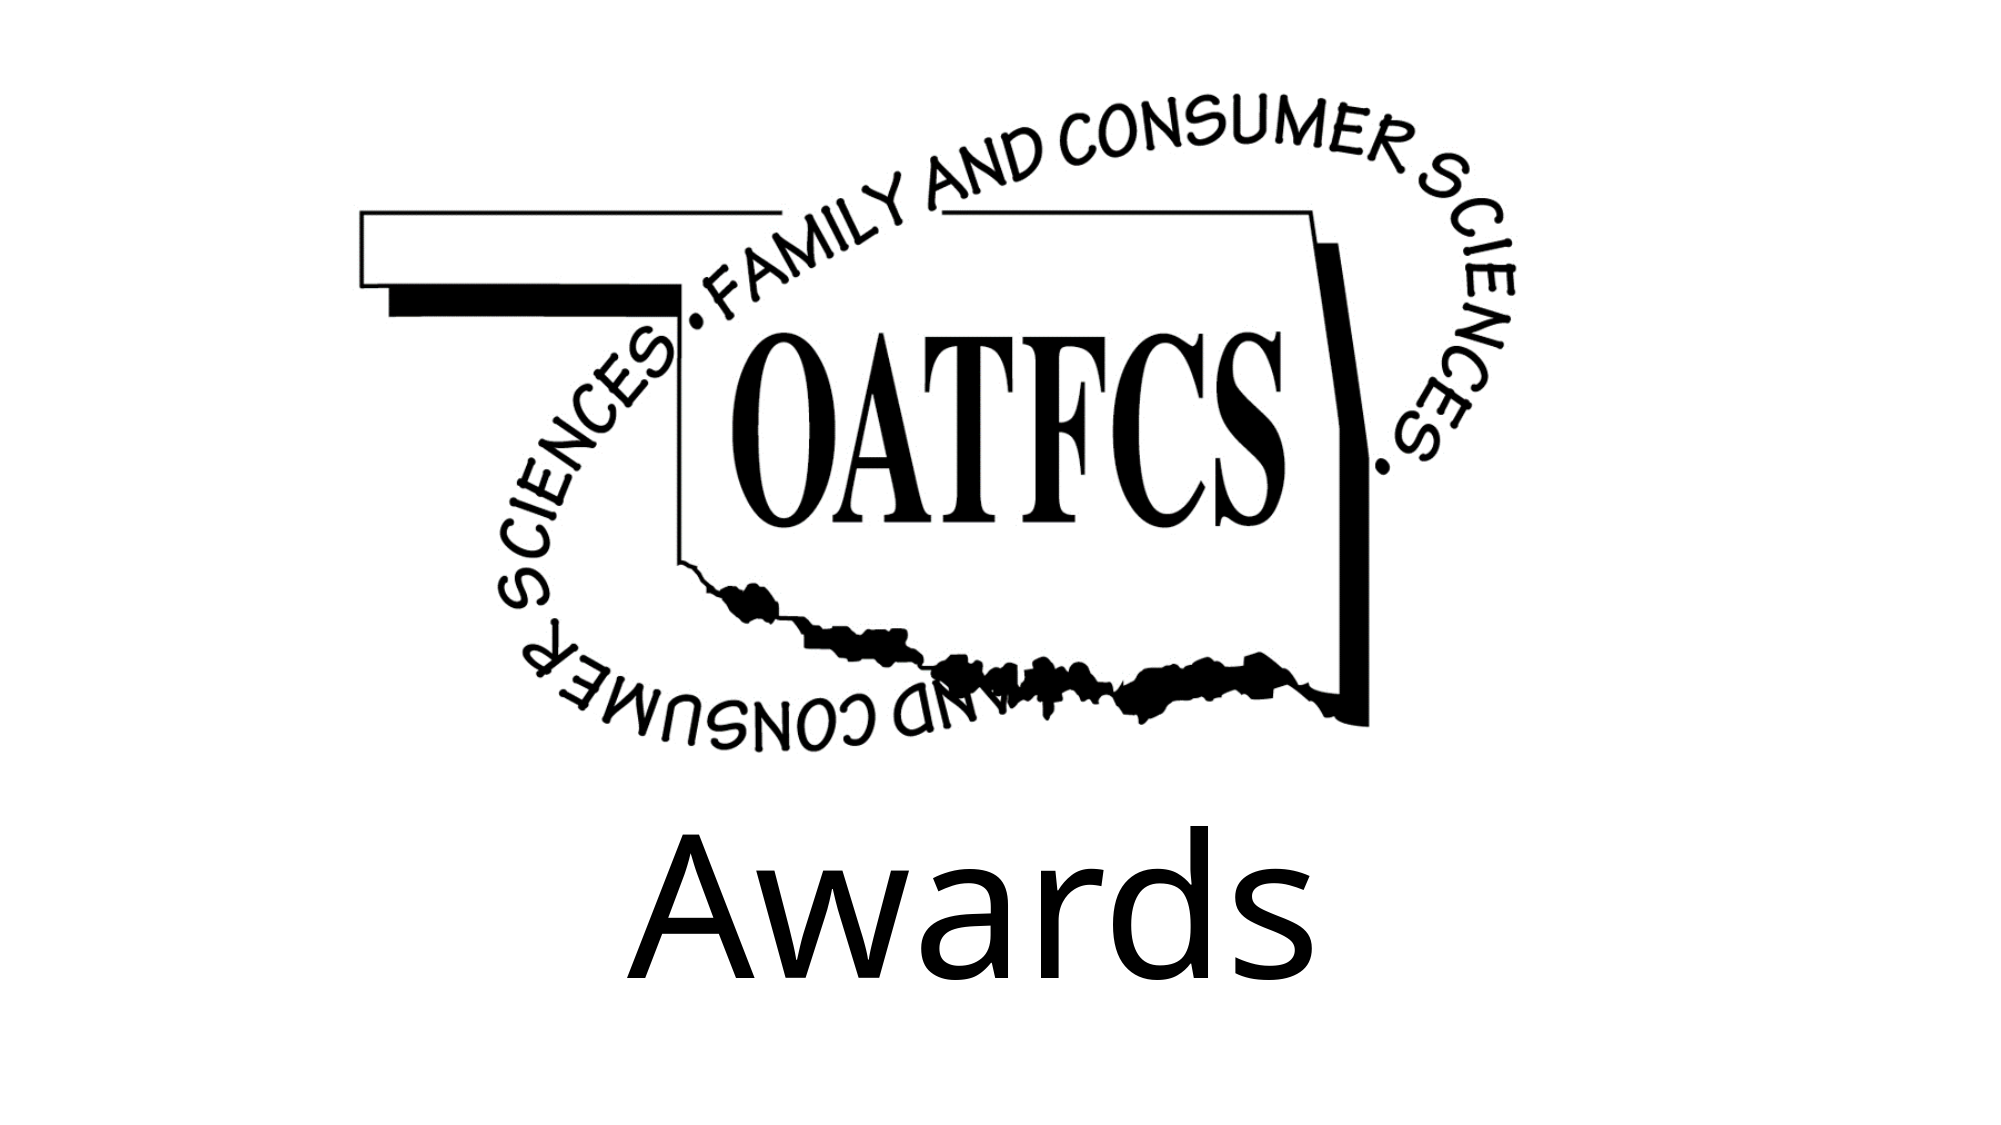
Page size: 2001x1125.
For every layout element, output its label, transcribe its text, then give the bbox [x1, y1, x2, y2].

picture [254, 17, 1613, 835]
text_box Awards [612, 835, 1337, 1026]
